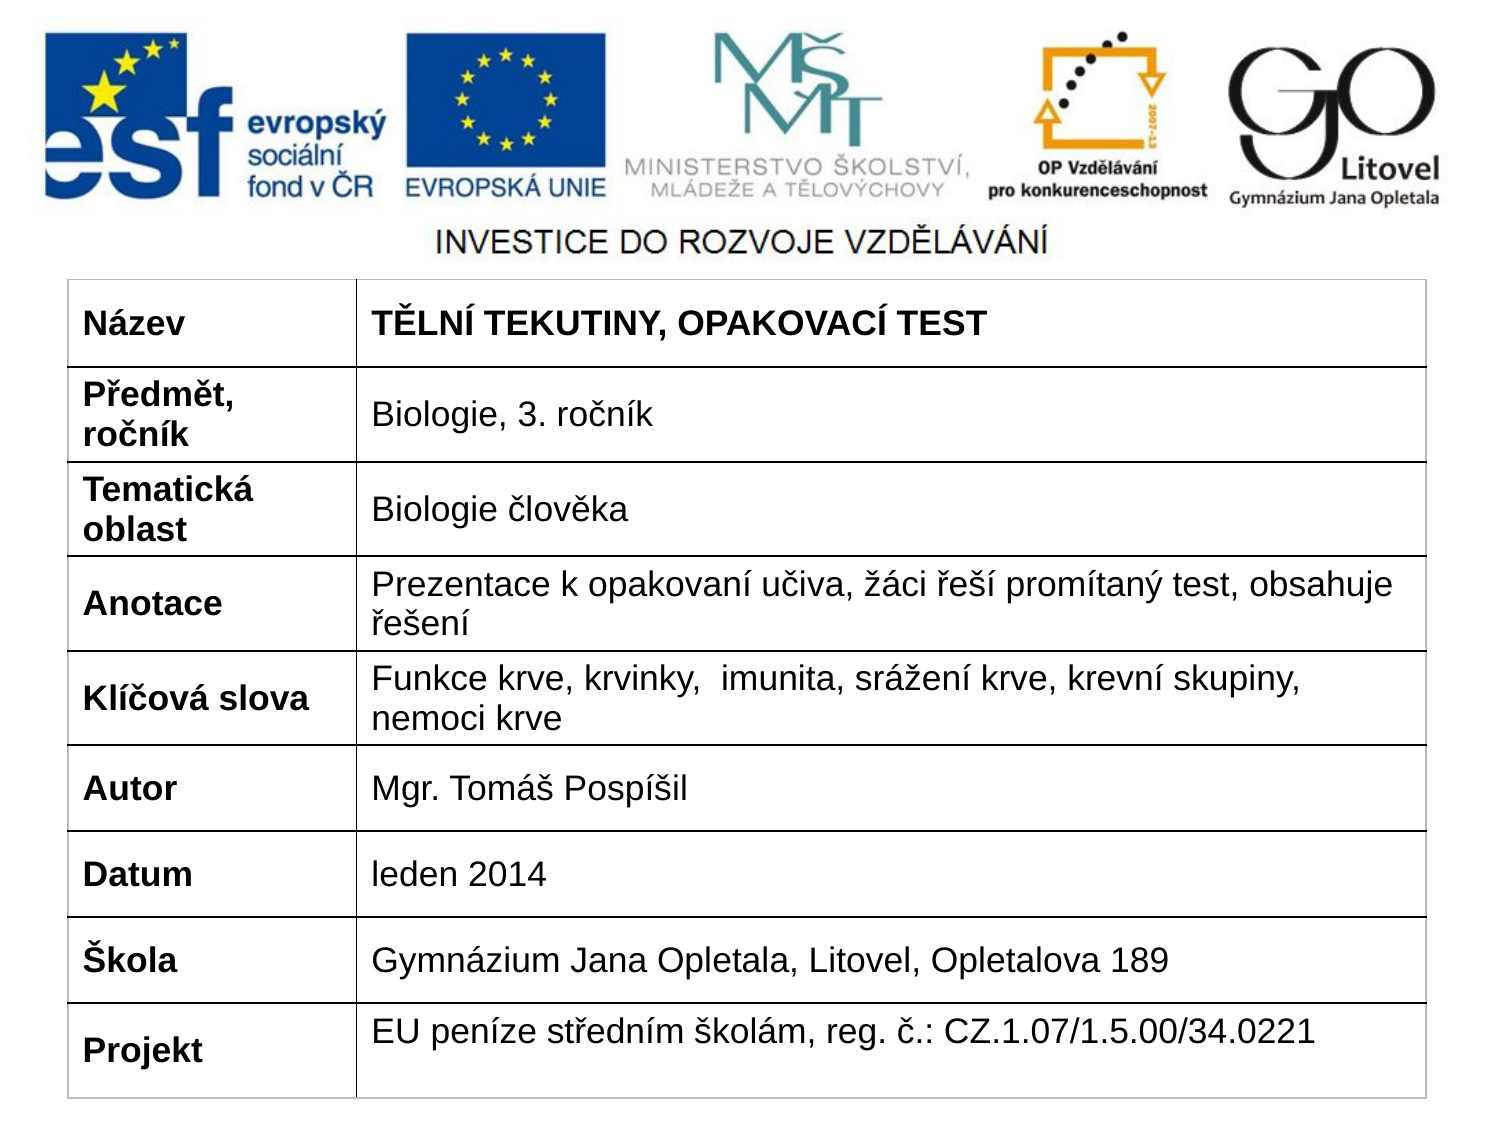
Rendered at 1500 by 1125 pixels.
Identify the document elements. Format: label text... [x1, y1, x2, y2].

table_cell Prezentace k opakovaní učiva, žáci řeší promítaný test, obsahuje řešení [357, 557, 1425, 650]
table_cell Klíčová slova [69, 652, 356, 744]
table_cell Projekt [69, 1004, 356, 1097]
table_cell Škola [69, 918, 356, 1002]
table_cell Tematická oblast [69, 463, 356, 555]
table_header Tělní tekutiny, opakovací test [357, 281, 1425, 366]
table_cell Autor [69, 746, 356, 830]
table_cell Gymnázium Jana Opletala, Litovel, Opletalova 189 [357, 918, 1425, 1002]
table_cell Mgr. Tomáš Pospíšil [357, 746, 1425, 830]
table_header Název [69, 281, 356, 366]
table_cell Anotace [69, 557, 356, 650]
table_cell Biologie člověka [357, 463, 1425, 555]
table_cell leden 2014 [357, 832, 1425, 916]
table_cell Datum [69, 832, 356, 916]
picture [29, 18, 1465, 273]
table_cell EU peníze středním školám, reg. č.: CZ.1.07/1.5.00/34.0221 [357, 1004, 1425, 1097]
table_cell Funkce krve, krvinky, imunita, srážení krve, krevní skupiny, nemoci krve [357, 652, 1425, 744]
table_cell Předmět, ročník [69, 368, 356, 461]
table_cell Biologie, 3. ročník [357, 368, 1425, 461]
